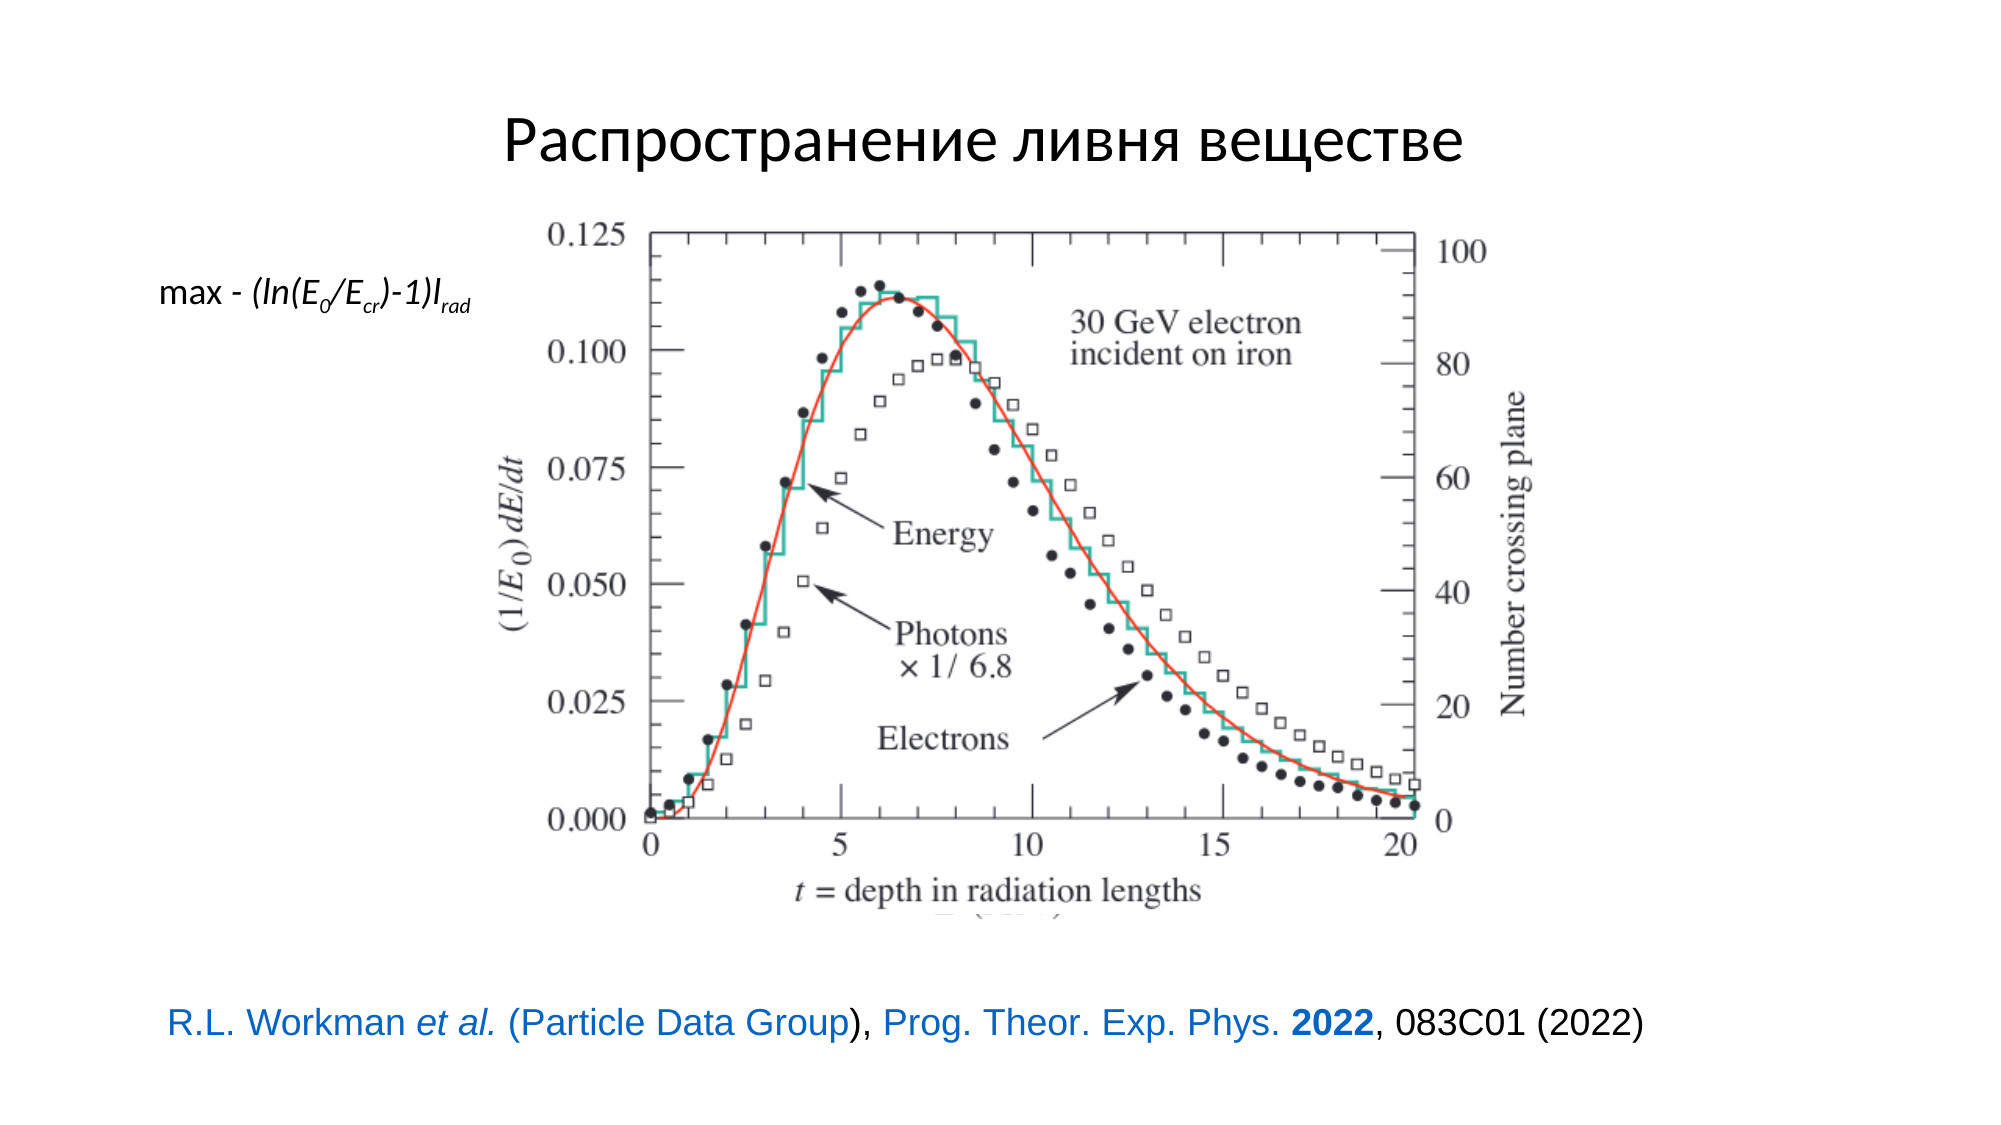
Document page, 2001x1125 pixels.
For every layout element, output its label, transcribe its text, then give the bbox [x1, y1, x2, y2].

picture [463, 198, 1537, 927]
text_box max - (ln(E0/Ecr)-1)lrad [135, 259, 463, 326]
text_box R.L. Workman et al. (Particle Data Group), Prog. Theor. Exp. Phys. 2022, 083C01 (2022) [152, 990, 1681, 1096]
text_box Распространение ливня веществе [227, 87, 1728, 183]
